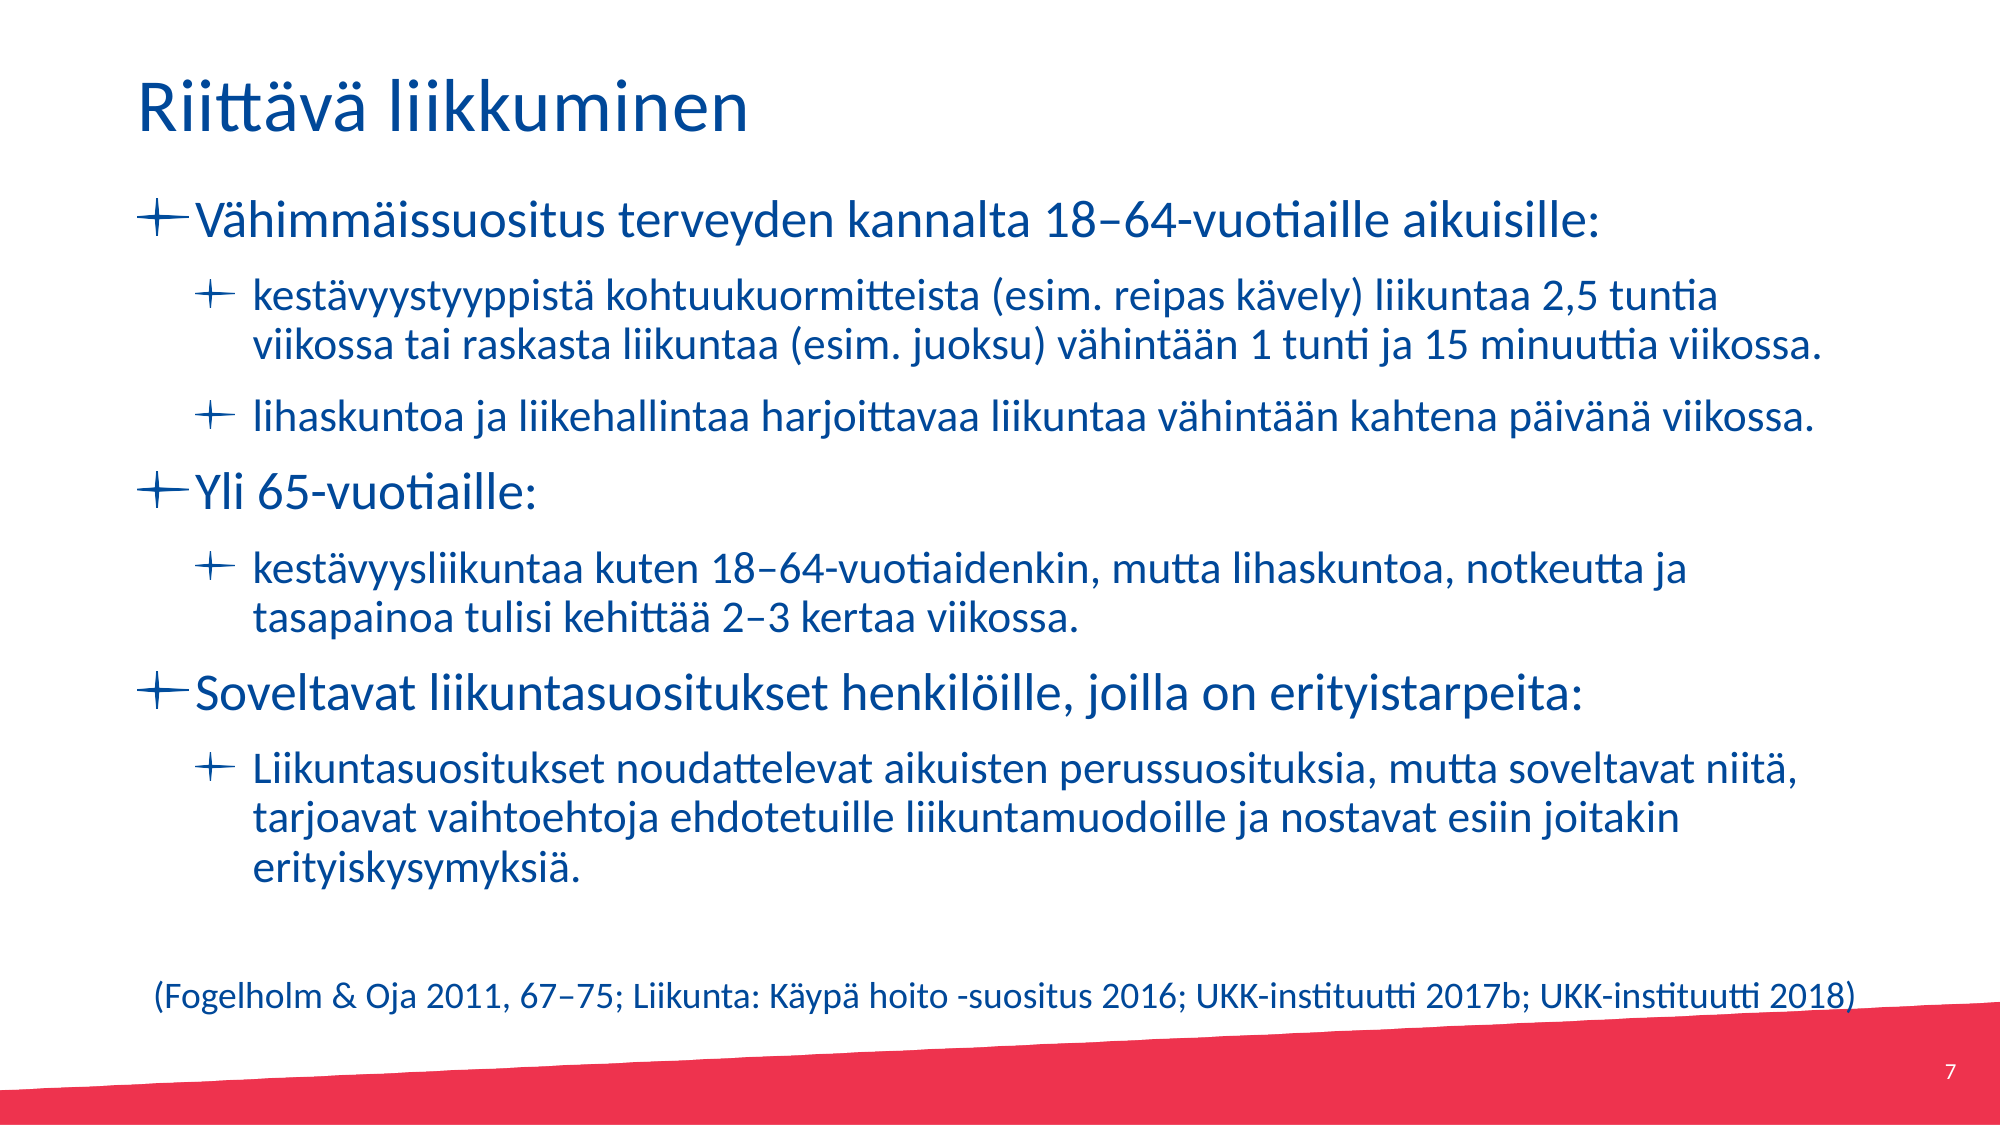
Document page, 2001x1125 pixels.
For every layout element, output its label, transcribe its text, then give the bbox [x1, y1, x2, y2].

picture [0, 0, 2000, 1125]
text_box Vähimmäissuositus terveyden kannalta 18–64-vuotiaille aikuisille: kestävyystyyppistä kohtuukuormitteista (esim. reipas kävely) liikuntaa 2,5 tuntia viikossa tai raskasta liikuntaa (esim. juoksu) vähintään 1 tunti ja 15 minuuttia viikossa. lihaskuntoa ja liikehallintaa harjoittavaa liikuntaa vähintään kahtena päivänä viikossa. Yli 65-vuotiaille: kestävyysliikuntaa kuten 18–64-vuotiaidenkin, mutta lihaskuntoa, notkeutta ja tasapainoa tulisi kehittää 2–3 kertaa viikossa. Soveltavat liikuntasuositukset henkilöille, joilla on erityistarpeita: Liikuntasuositukset noudattelevat aikuisten perussuosituksia, mutta soveltavat niitä, tarjoavat vaihtoehtoja ehdotetuille liikuntamuodoille ja nostavat esiin joitakin erityiskysymyksiä. [137, 105, 1860, 968]
slide_number 7 [1862, 1046, 1957, 1094]
text_box (Fogelholm & Oja 2011, 67–75; Liikunta: Käypä hoito -suositus 2016; UKK-instituutti 2017b; UKK-instituutti 2018) [138, 964, 1922, 1024]
list [137, 968, 1863, 1047]
title Riittävä liikkuminen [137, 66, 1863, 243]
